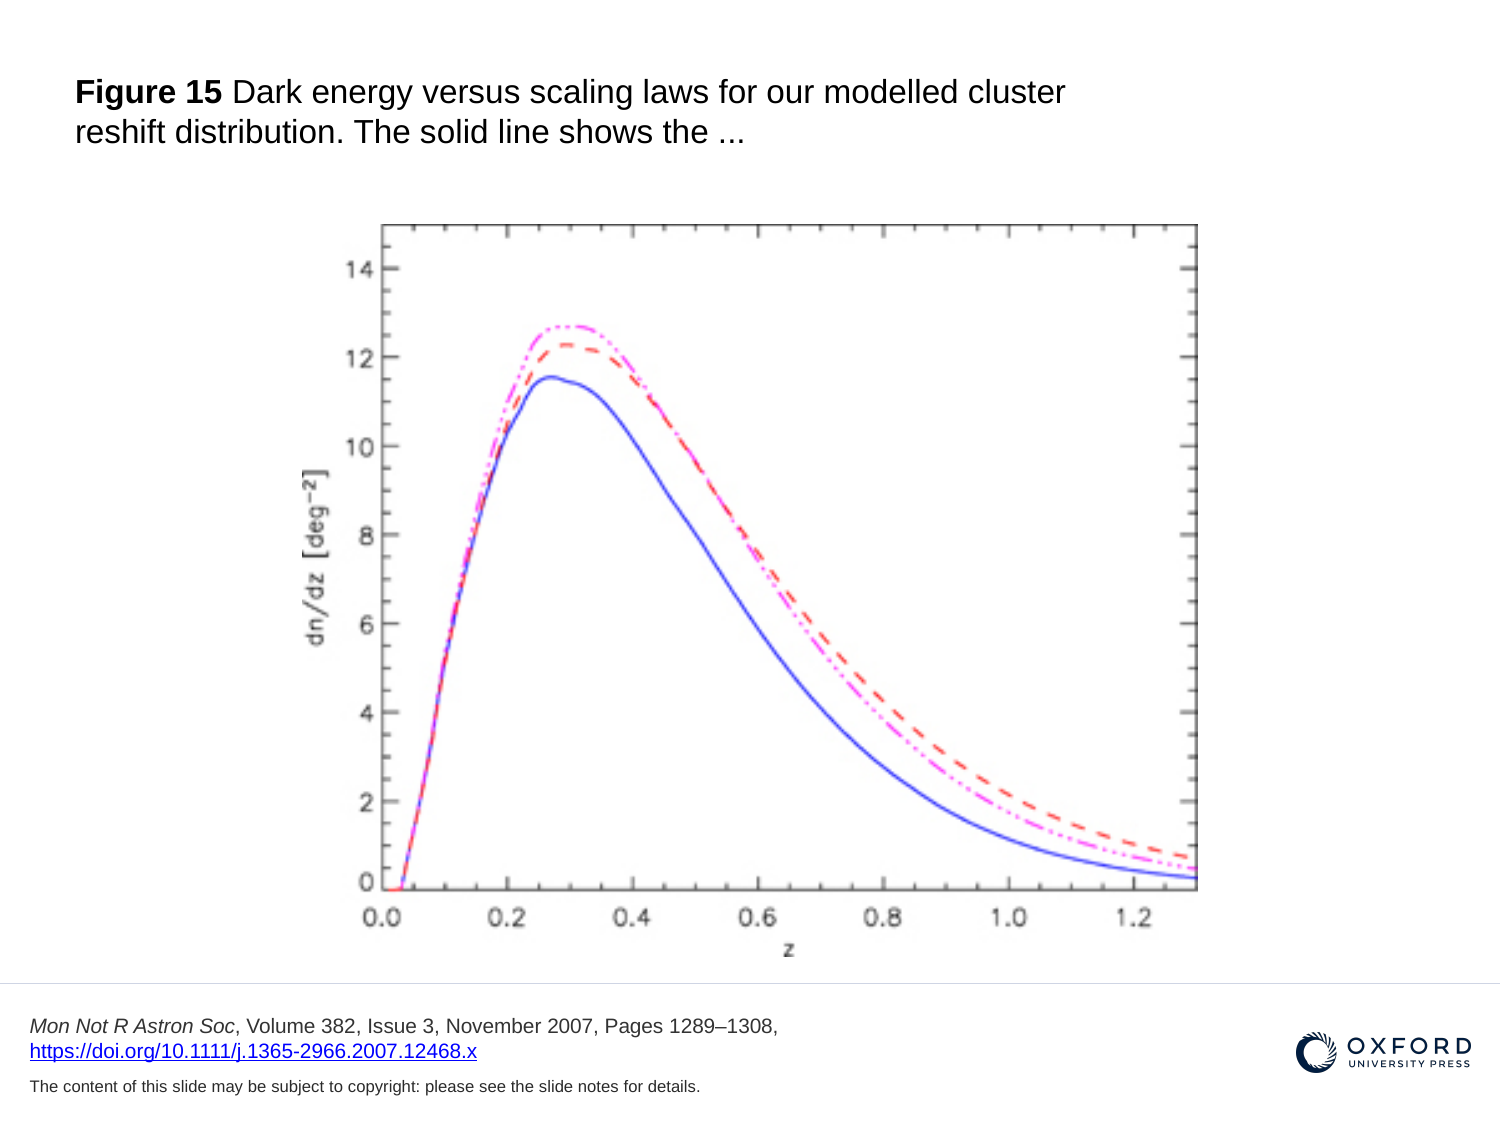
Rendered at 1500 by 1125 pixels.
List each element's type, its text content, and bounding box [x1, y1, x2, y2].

picture [1296, 1032, 1471, 1073]
footer Mon Not R Astron Soc, Volume 382, Issue 3, November 2007, Pages 1289–1308, https://doi.org/10.1111/j.1365-2966.2007.12468.x The content of this slide may be subject to copyright: please see the slide notes for details. [0, 983, 1260, 1125]
title Figure 15 Dark energy versus scaling laws for our modelled cluster reshift distribution. The solid line shows the ... [75, 69, 1078, 171]
picture [301, 224, 1198, 957]
